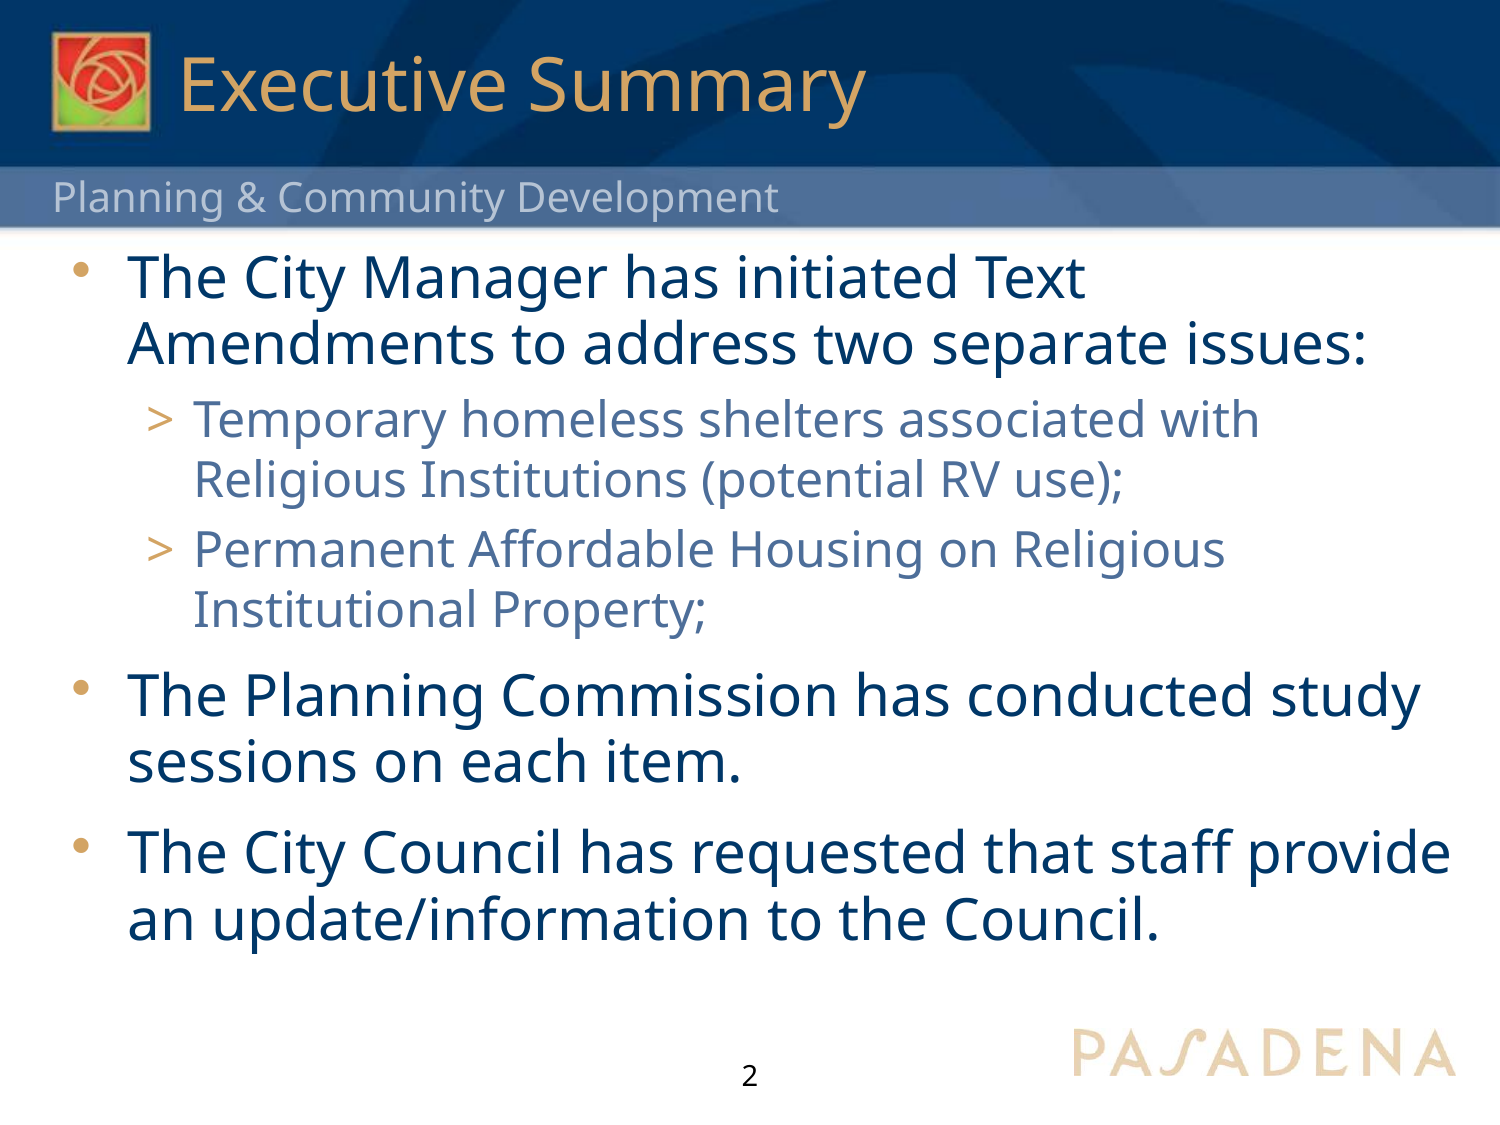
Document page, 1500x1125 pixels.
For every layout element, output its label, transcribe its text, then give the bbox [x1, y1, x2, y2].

title Executive Summary [162, 0, 1438, 163]
picture [1074, 1028, 1456, 1050]
slide_number 2 [0, 1050, 1500, 1103]
picture [0, 0, 1500, 250]
list The City Manager has initiated Text Amendments to address two separate issues: Temporary homeless shelters associated with Religious Institutions (potential RV use); Permanent Affordable Housing on Religious Institutional Property; The Planning Commission has conducted study sessions on each item. The City Council has requested that staff provide an update/information to the Council. [56, 237, 1475, 988]
